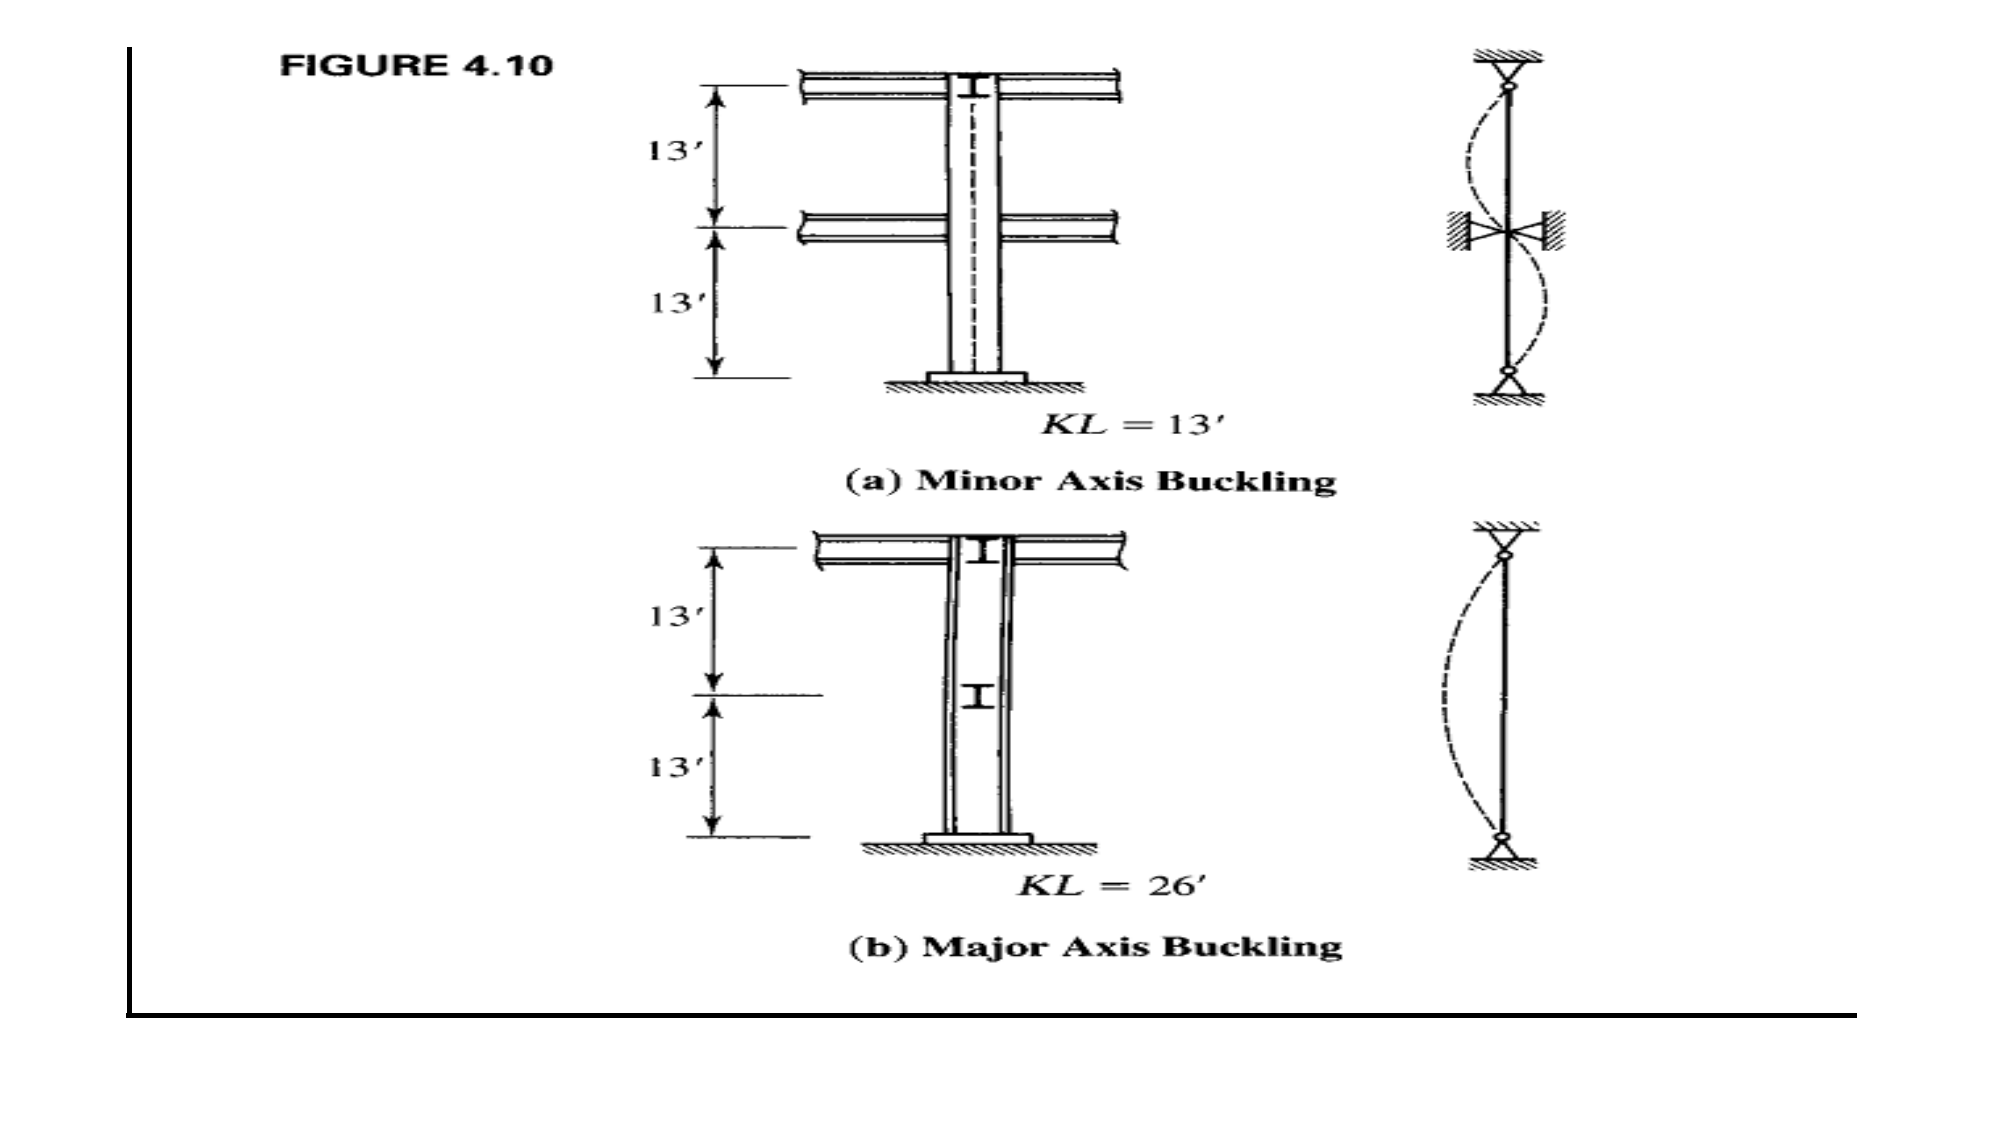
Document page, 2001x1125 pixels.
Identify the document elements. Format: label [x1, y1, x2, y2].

picture [266, 46, 1777, 969]
